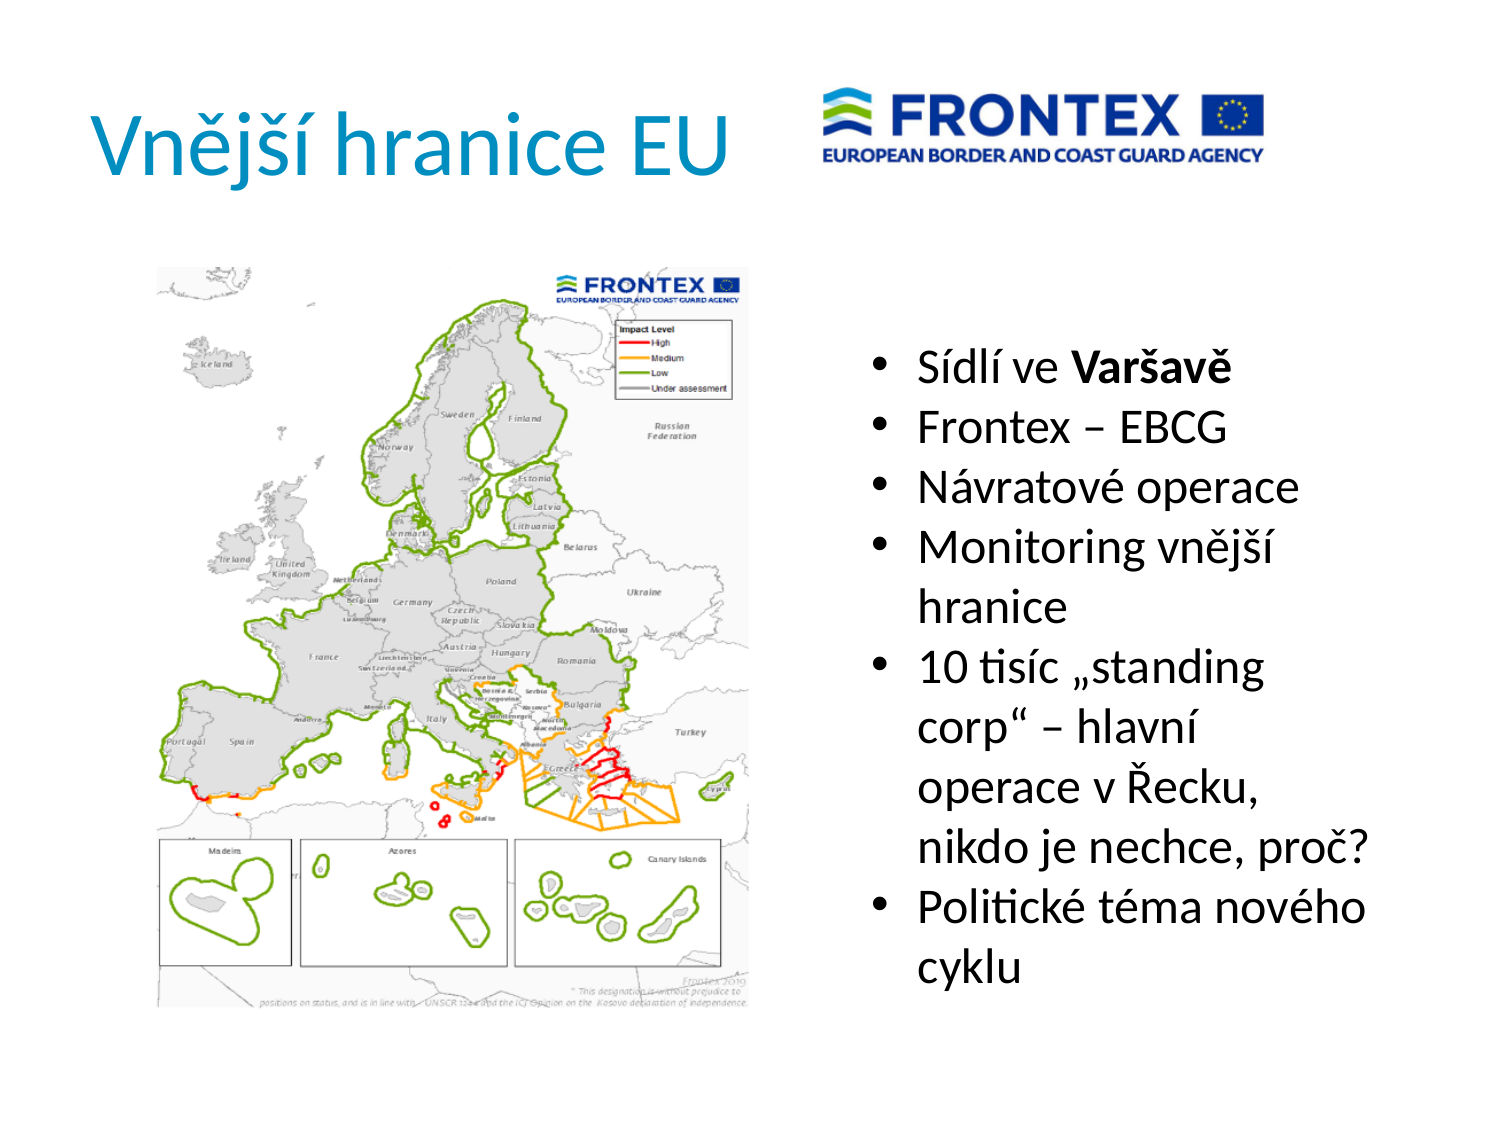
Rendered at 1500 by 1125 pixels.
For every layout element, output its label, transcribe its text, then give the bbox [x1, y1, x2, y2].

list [151, 266, 751, 1010]
picture [820, 66, 1270, 177]
title Vnější hranice EU [75, 45, 1425, 233]
text_box Sídlí ve Varšavě Frontex – EBCG Návratové operace Monitoring vnější hranice 10 tisíc „standing corp“ – hlavní operace v Řecku, nikdo je nechce, proč? Politické téma nového cyklu [856, 326, 1388, 1046]
